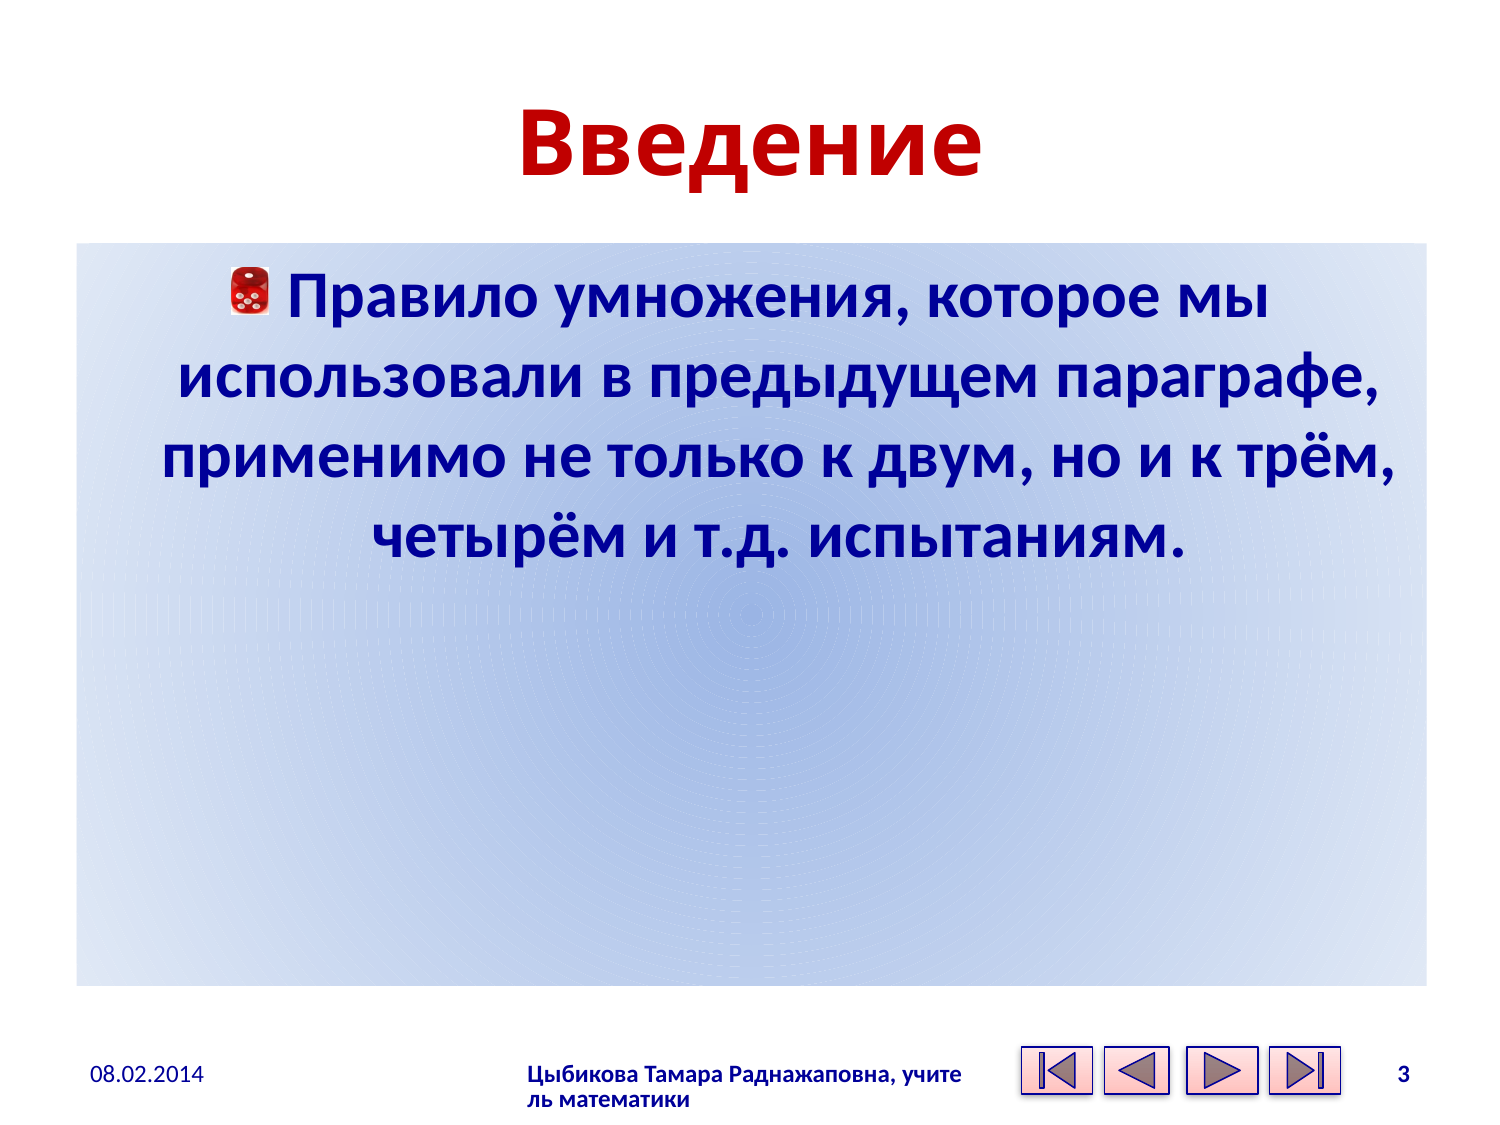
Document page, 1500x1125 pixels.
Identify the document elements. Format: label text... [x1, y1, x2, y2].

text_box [1021, 1046, 1341, 1095]
picture [231, 267, 269, 315]
list Правило умножения, которое мы использовали в предыдущем параграфе, применимо не только к двум, но и к трём, четырём и т.д. испытаниям. [76, 243, 1427, 986]
footer Цыбикова Тамара Раднажаповна, учитель математики [512, 1042, 988, 1103]
slide_number 3 [1074, 1042, 1425, 1103]
title Введение [75, 45, 1425, 233]
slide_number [75, 1042, 425, 1103]
